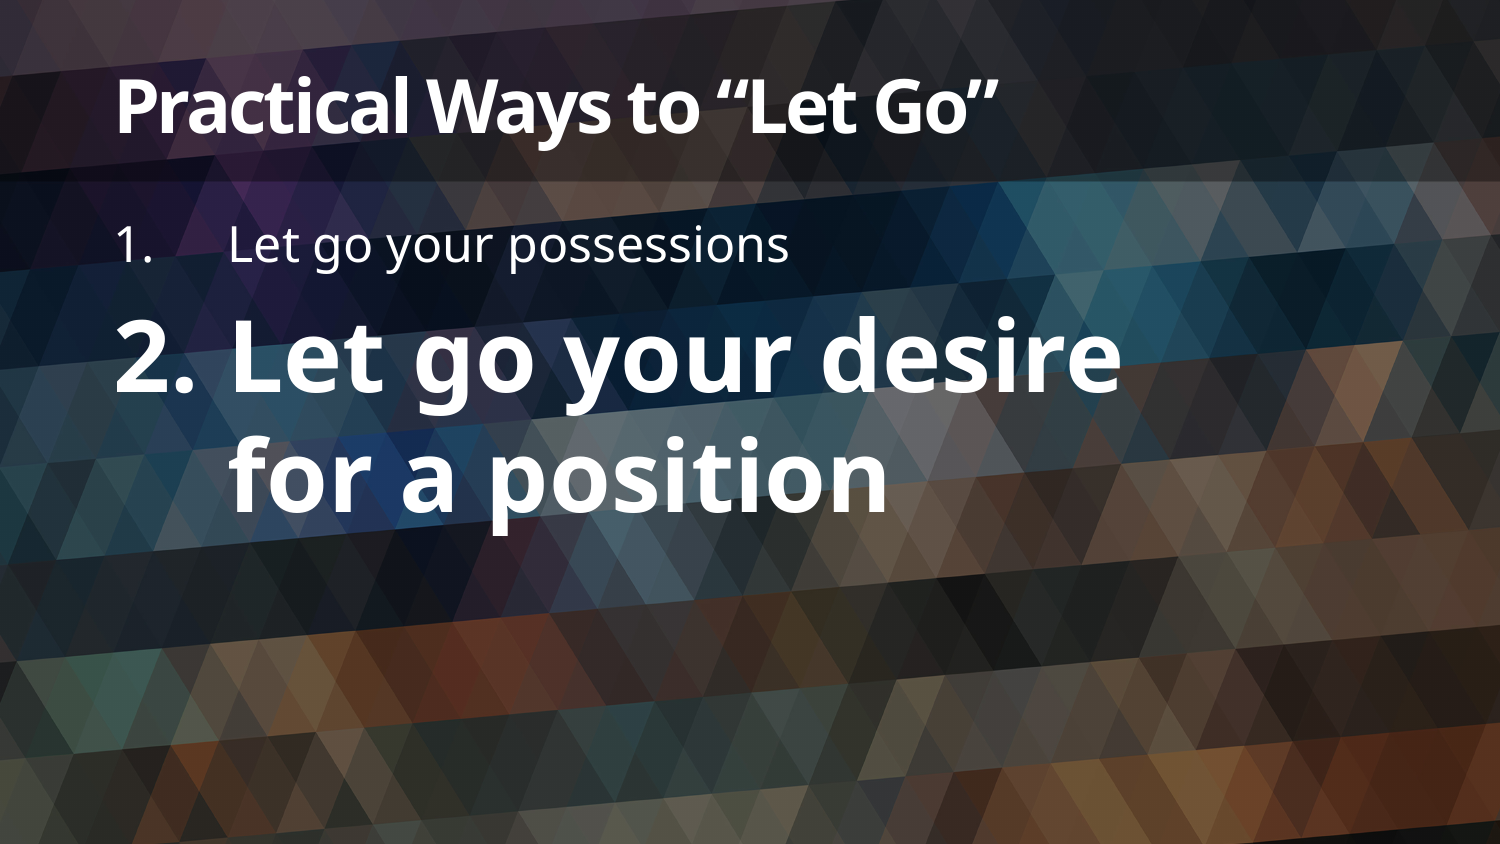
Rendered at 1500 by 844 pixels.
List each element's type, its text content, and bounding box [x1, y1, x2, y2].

picture [0, 0, 1500, 844]
title Practical Ways to “Let Go” [98, 33, 1397, 175]
list Let go your possessions Let go your desire for a position [98, 205, 1397, 803]
